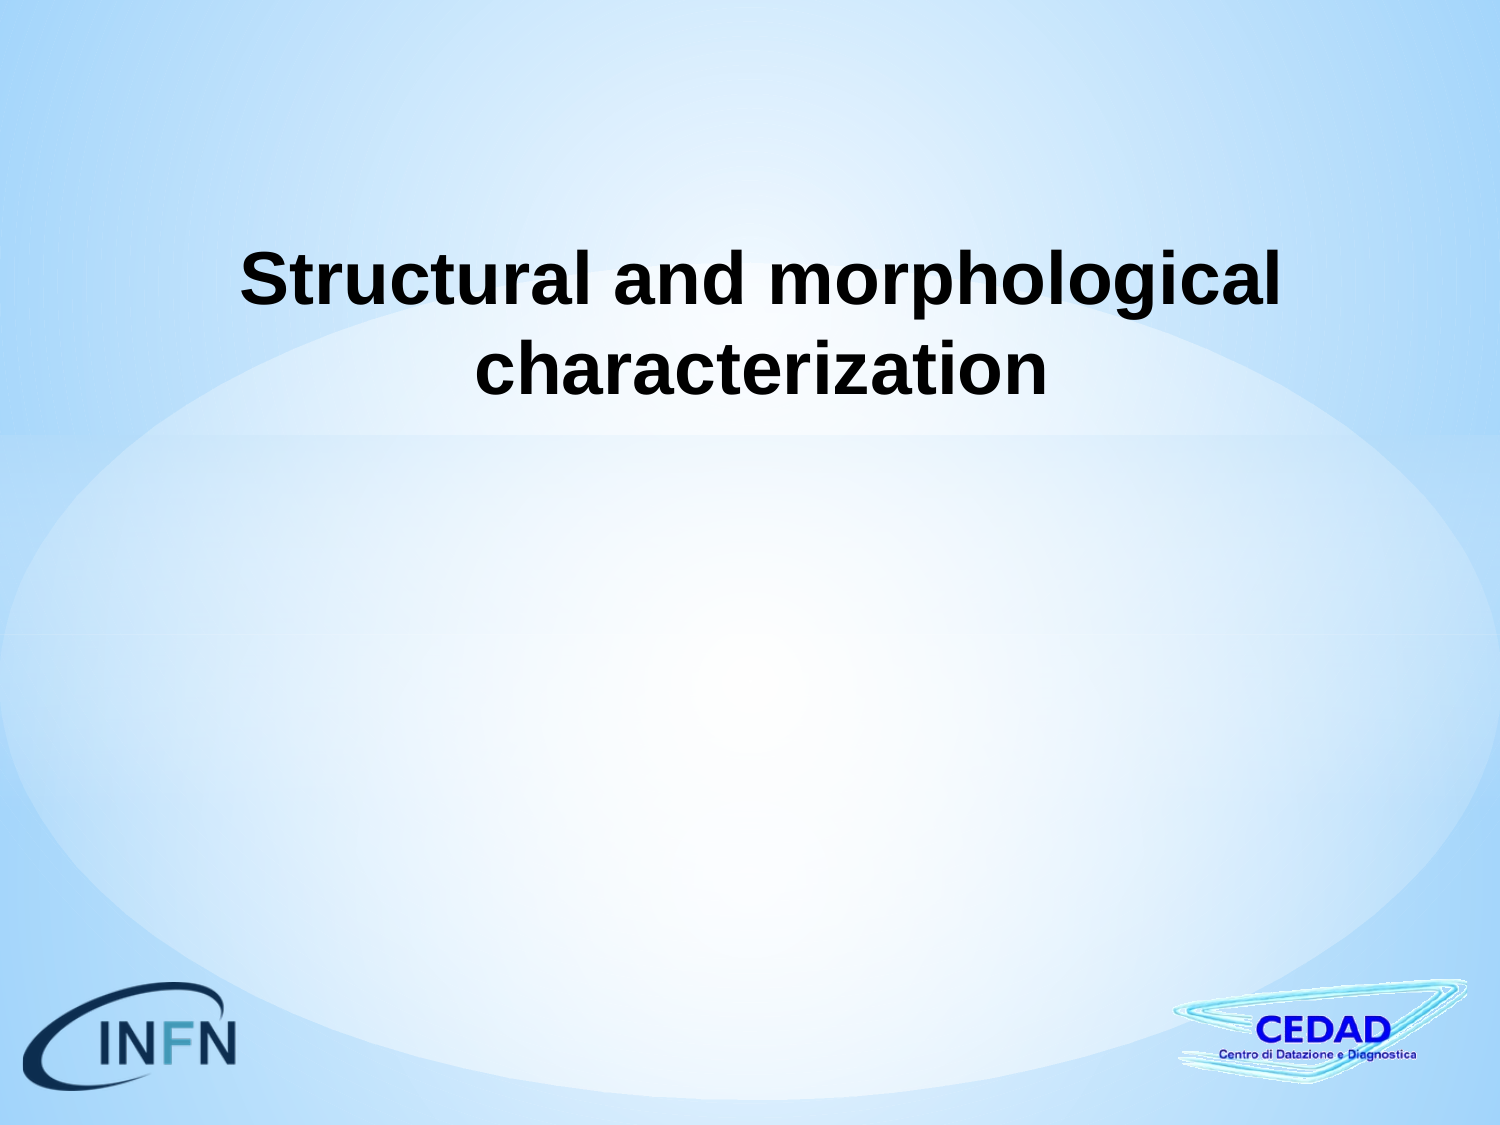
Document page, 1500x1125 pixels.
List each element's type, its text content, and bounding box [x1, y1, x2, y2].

text_box Structural and morphological characterization [84, 221, 1439, 417]
picture [1166, 959, 1468, 1091]
picture [22, 982, 256, 1091]
